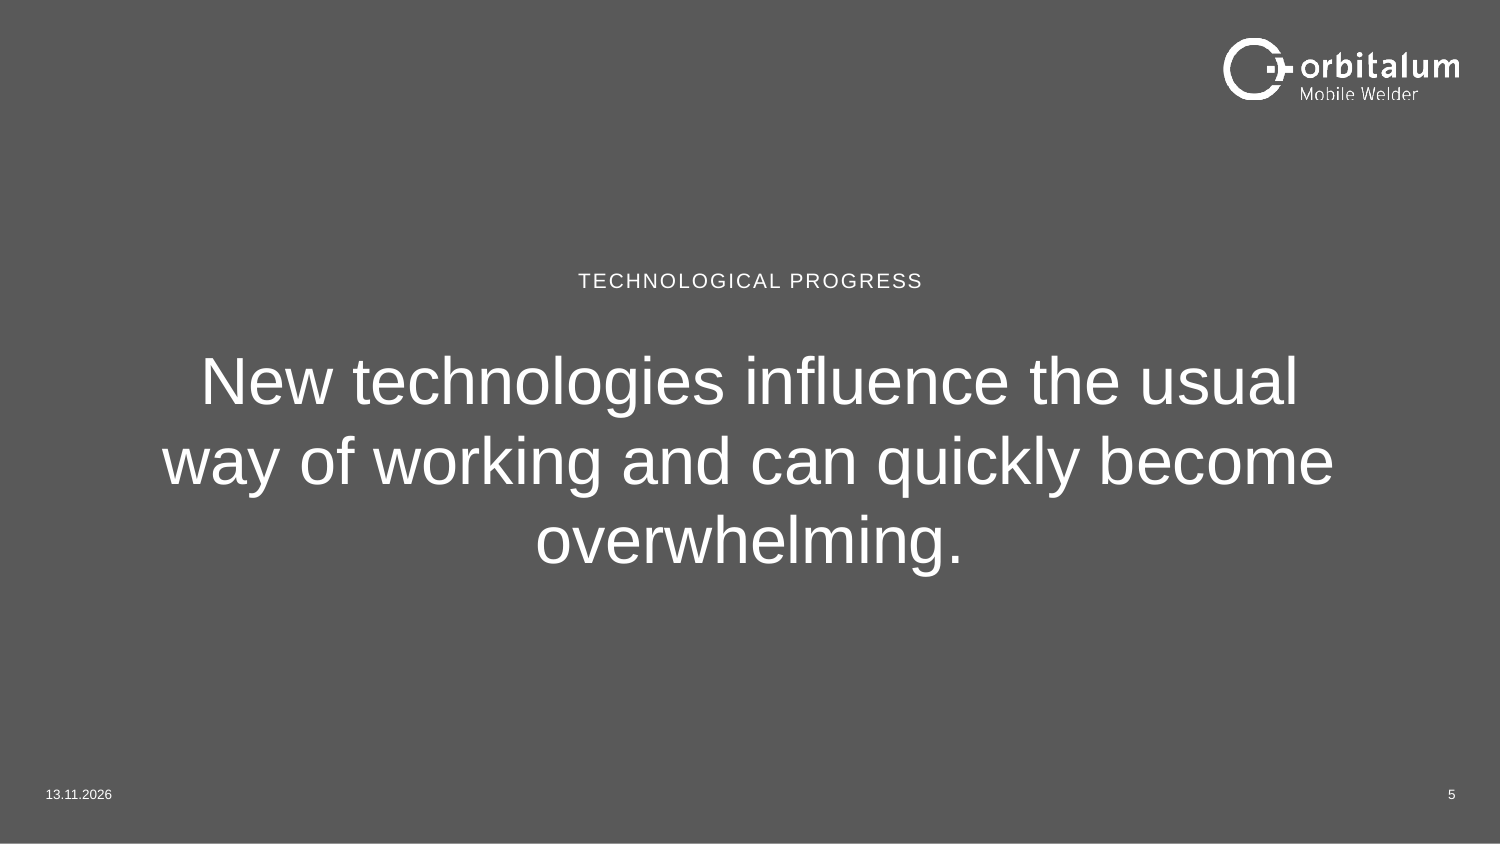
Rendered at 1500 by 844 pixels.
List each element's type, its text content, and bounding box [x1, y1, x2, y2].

text_box TECHNOLOGICAL PROGRESS [129, 260, 1370, 301]
text_box New technologies influence the usual way of working and can quickly become overwhelming. [129, 330, 1370, 585]
